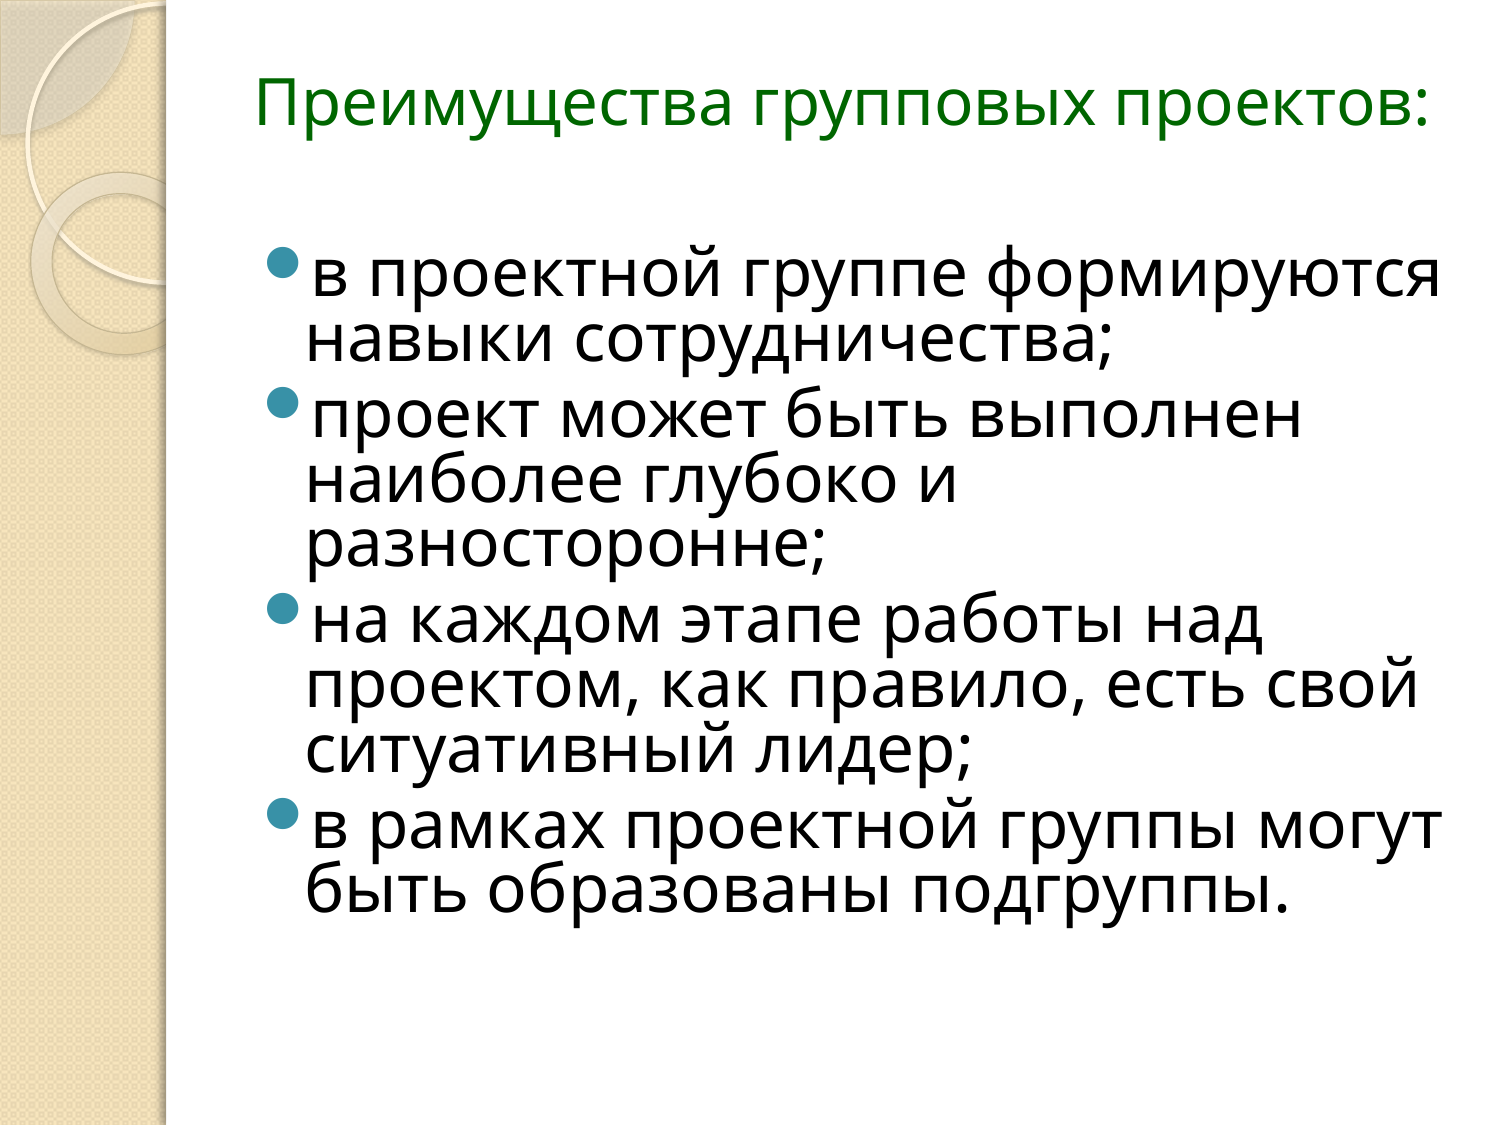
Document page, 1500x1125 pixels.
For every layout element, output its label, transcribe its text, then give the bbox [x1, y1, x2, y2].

title Преимущества групповых проектов: [235, 45, 1466, 233]
list в проектной группе формируются навыки сотрудничества; проект может быть выполнен наиболее глубоко и разносторонне; на каждом этапе работы над проектом, как правило, есть свой ситуативный лидер; в рамках проектной группы могут быть образованы подгруппы. [235, 237, 1466, 1025]
